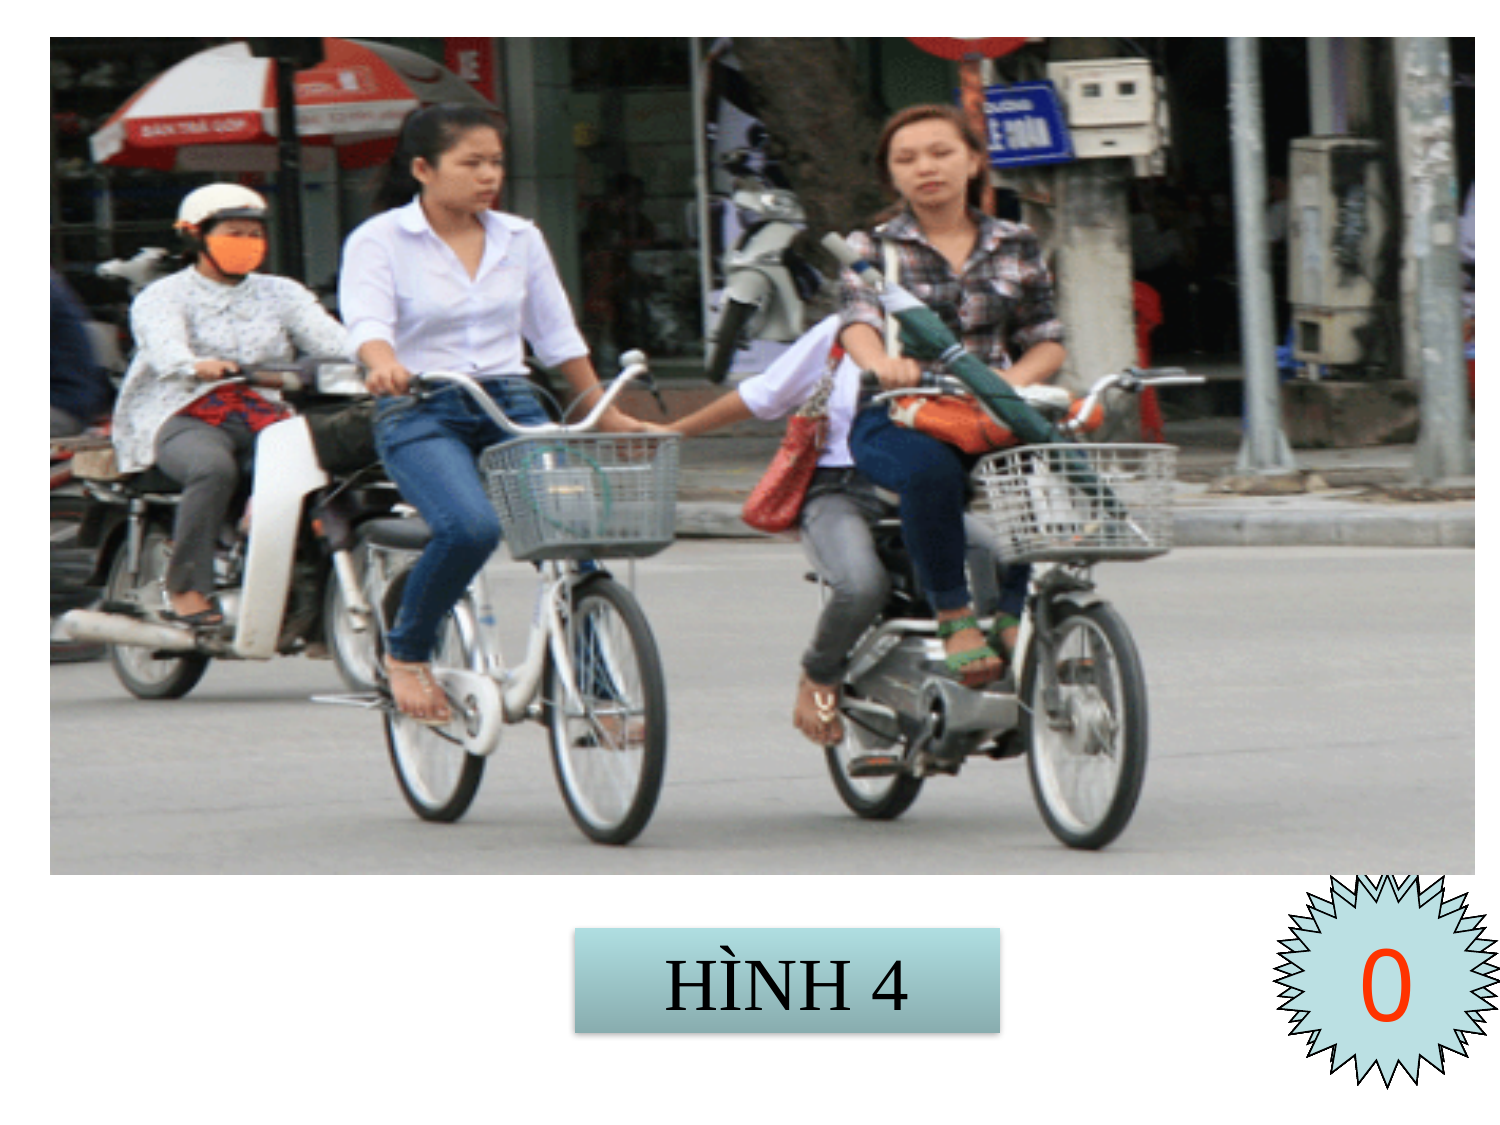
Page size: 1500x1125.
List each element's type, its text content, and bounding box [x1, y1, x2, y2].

text_box 2 [1440, 893, 1467, 917]
text_box 2 [1473, 962, 1500, 975]
text_box 2 [1278, 939, 1308, 952]
picture [49, 37, 1476, 876]
text_box 0 [1274, 884, 1500, 1088]
text_box 2 [1307, 1031, 1319, 1044]
text_box 2 [1392, 884, 1411, 901]
text_box 2 [1290, 1011, 1308, 1022]
text_box 2 [1278, 987, 1302, 998]
text_box 2 [1418, 884, 1443, 906]
text_box 2 [1467, 939, 1497, 952]
text_box 2 [1332, 884, 1357, 906]
text_box 2 [1307, 893, 1335, 917]
text_box 2 [1456, 915, 1485, 932]
text_box 2 [1455, 1030, 1467, 1044]
text_box 2 [1467, 1011, 1485, 1022]
text_box 2 [1364, 884, 1383, 900]
text_box 2 [1274, 963, 1302, 975]
text_box 2 [1473, 987, 1497, 998]
text_box 2 [1290, 915, 1319, 932]
text_box HÌNH 4 [575, 928, 1000, 1033]
